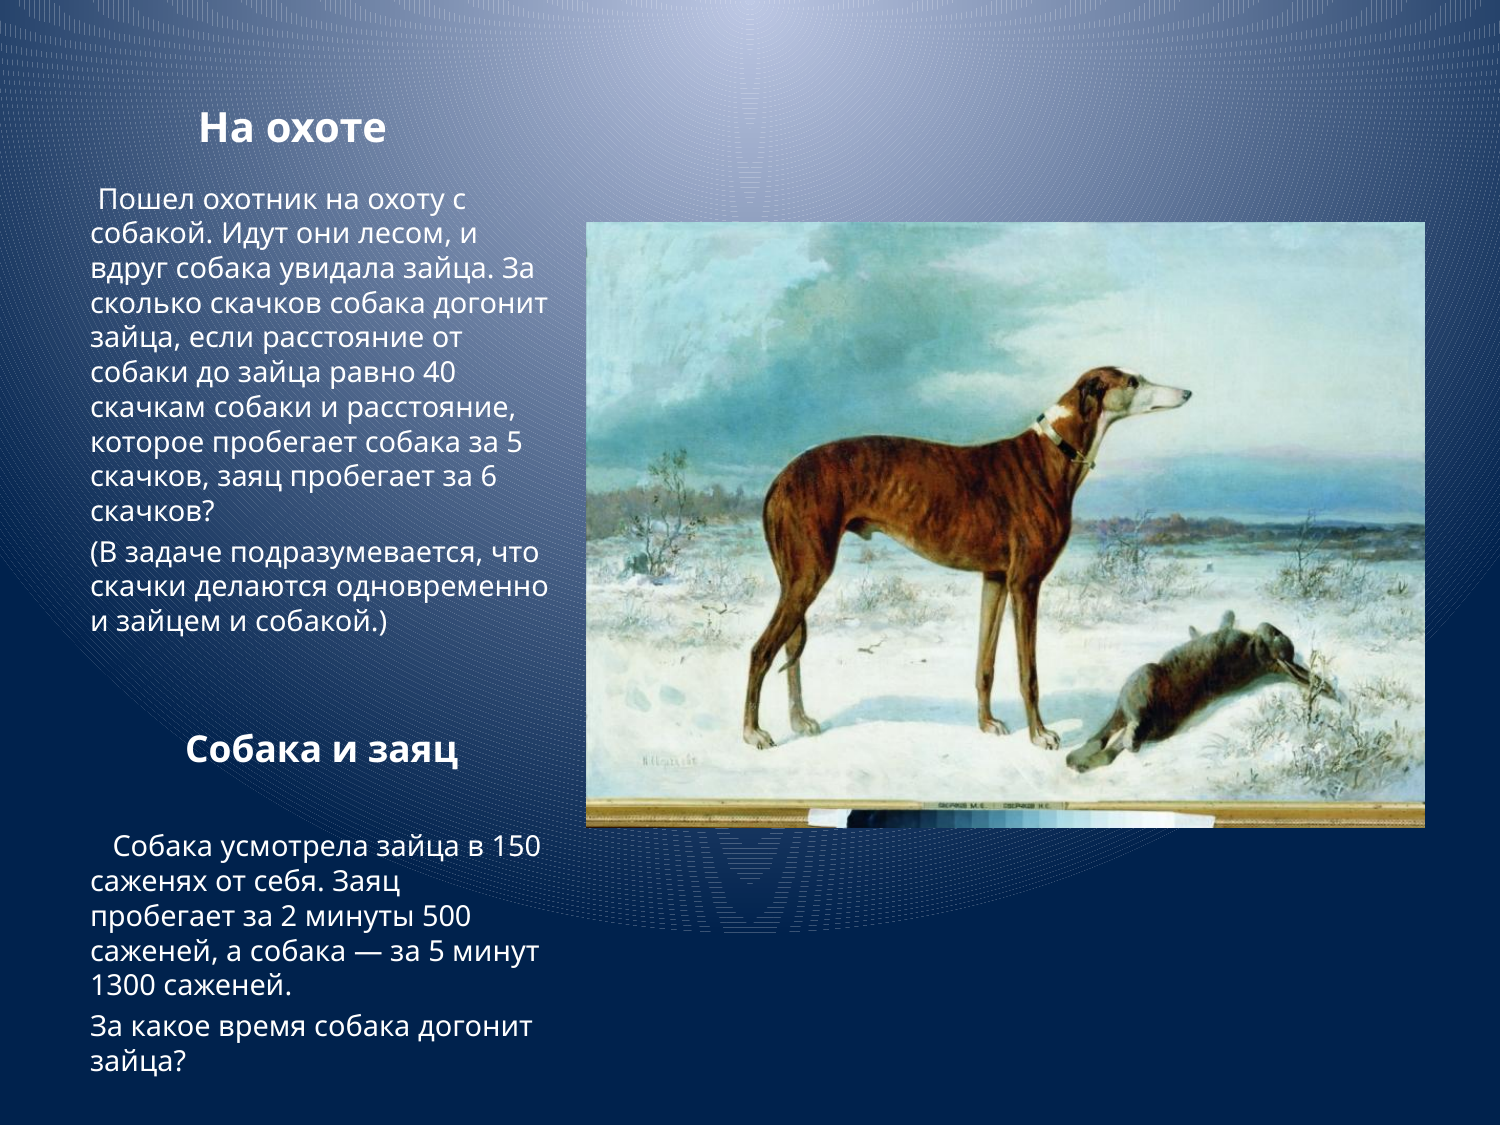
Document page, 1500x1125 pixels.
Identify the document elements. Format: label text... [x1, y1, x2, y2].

title На охоте [183, 54, 677, 159]
list Пошел охотник на охоту с собакой. Идут они лесом, и вдруг собака увидала зайца. За сколько скачков собака догонит зайца, если расстояние от собаки до зайца равно 40 скачкам собаки и расстояние, которое пробегает собака за 5 скачков, заяц пробегает за 6 скачков? (В задаче подразумевается, что скачки делаются одновременно и зайцем и собакой.) Собака и заяц Собака усмотрела зайца в 150 саженях от себя. Заяц пробегает за 2 минуты 500 саженей, а собака — за 5 минут 1300 саженей. За какое время собака догонит зайца? [75, 172, 569, 1094]
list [586, 222, 1426, 828]
